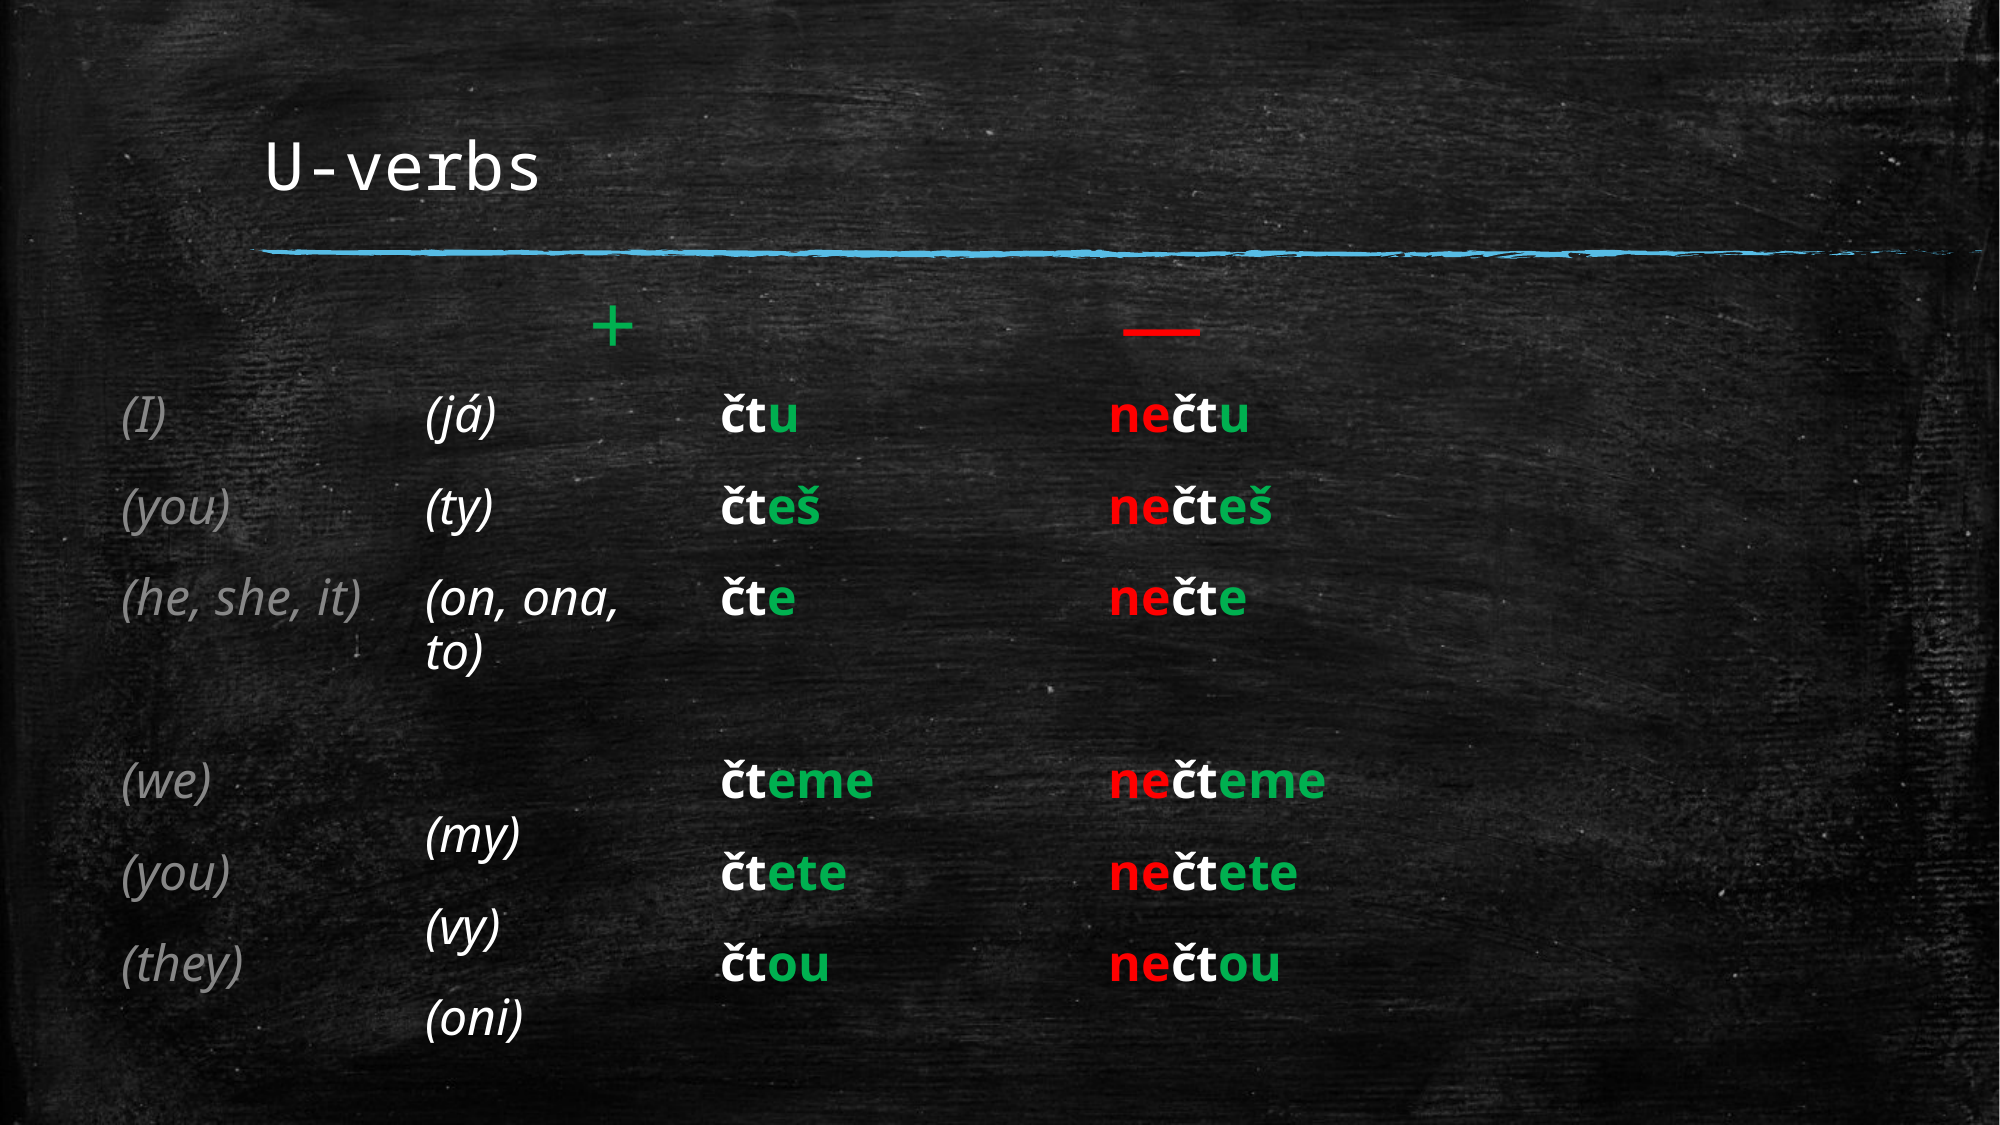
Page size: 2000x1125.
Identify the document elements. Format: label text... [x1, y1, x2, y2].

text_box (I) (you) (he, she, it) (we) (you) (they) [106, 382, 398, 1083]
text_box čtu čteš čte čteme čtete čtou [705, 382, 989, 1000]
text_box — [1105, 276, 1248, 381]
text_box + [574, 276, 717, 381]
list (já) (ty) (on, ona, to) (my) (vy) (oni) [409, 381, 702, 1083]
text_box nečtu nečteš nečte nečteme nečtete nečtou [1094, 382, 1378, 1000]
title U-verbs [249, 44, 1750, 213]
